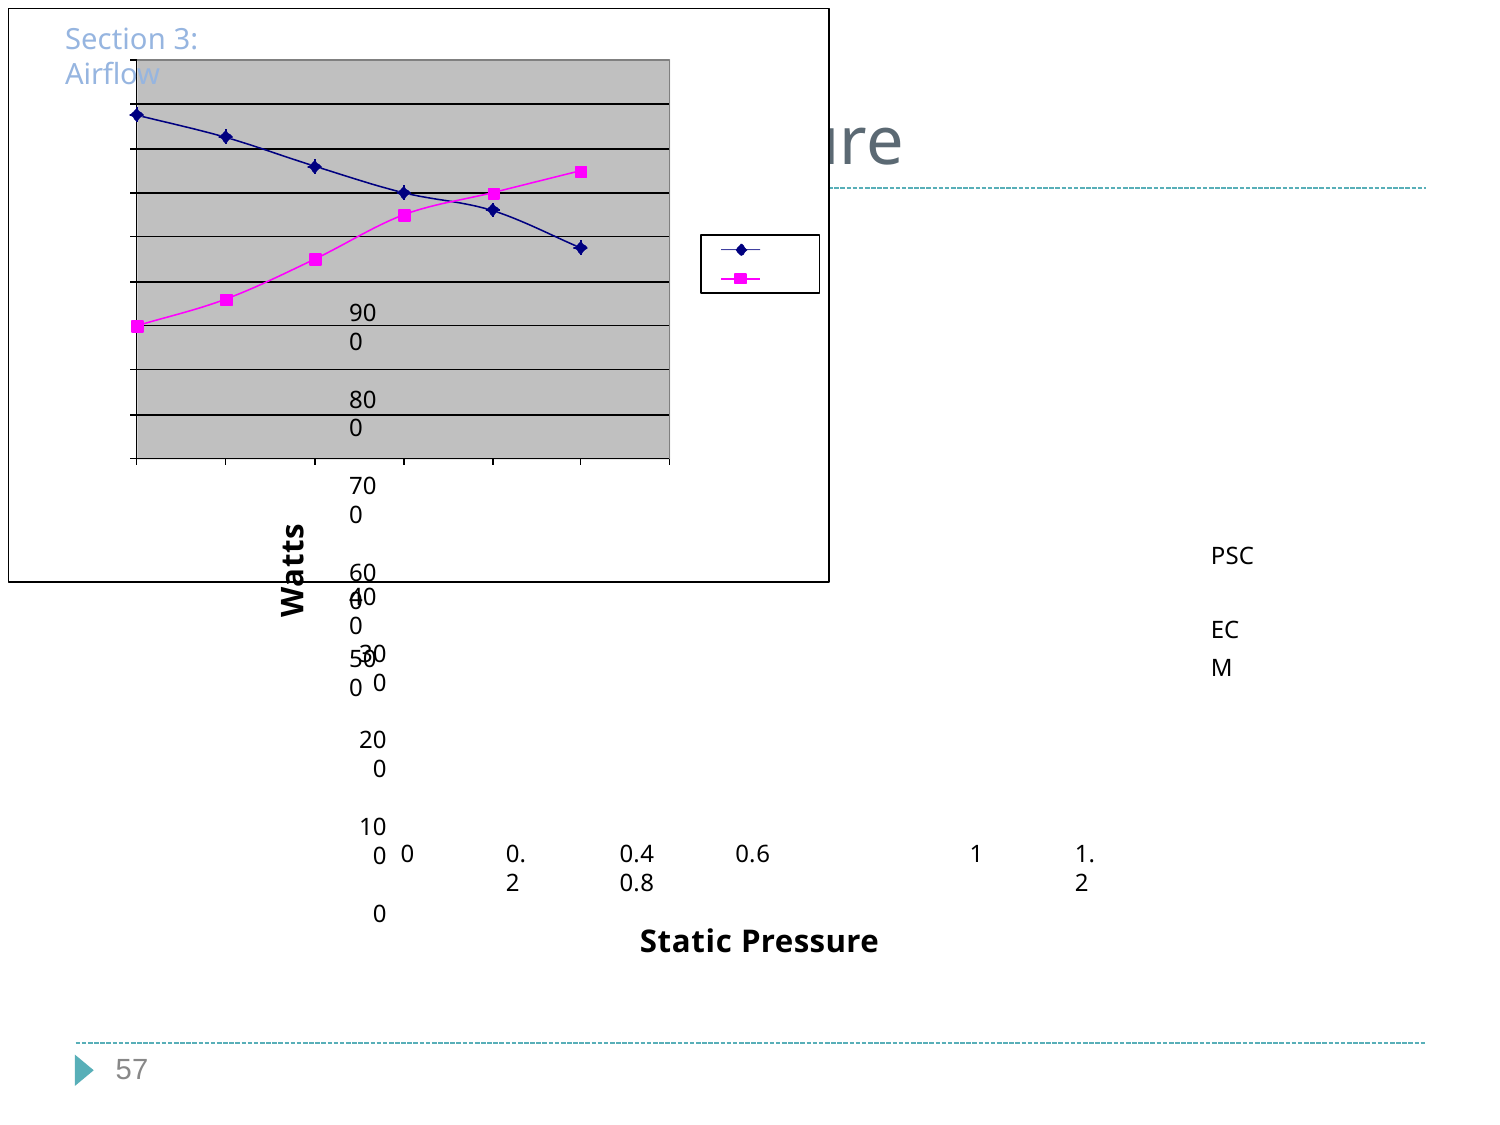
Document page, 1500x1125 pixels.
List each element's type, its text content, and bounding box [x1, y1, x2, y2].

text_box 900 800 700 600 500 [349, 582, 388, 702]
text_box 0.2 [503, 836, 538, 897]
text_box Section 3: Airflow [65, 17, 293, 90]
text_box 1.2 [1072, 836, 1107, 897]
text_box 300 200 100 0 [347, 639, 388, 927]
text_box 0.4 0.6 0.8 Static Pressure [617, 836, 880, 959]
title ure [829, 94, 911, 286]
text_box [8, 8, 829, 582]
text_box [74, 1054, 94, 1086]
text_box Watts [272, 582, 314, 620]
text_box 57 [109, 1050, 157, 1086]
text_box PSC ECM [1208, 529, 1260, 682]
text_box 1 [967, 836, 984, 868]
text_box 0 [398, 836, 415, 868]
